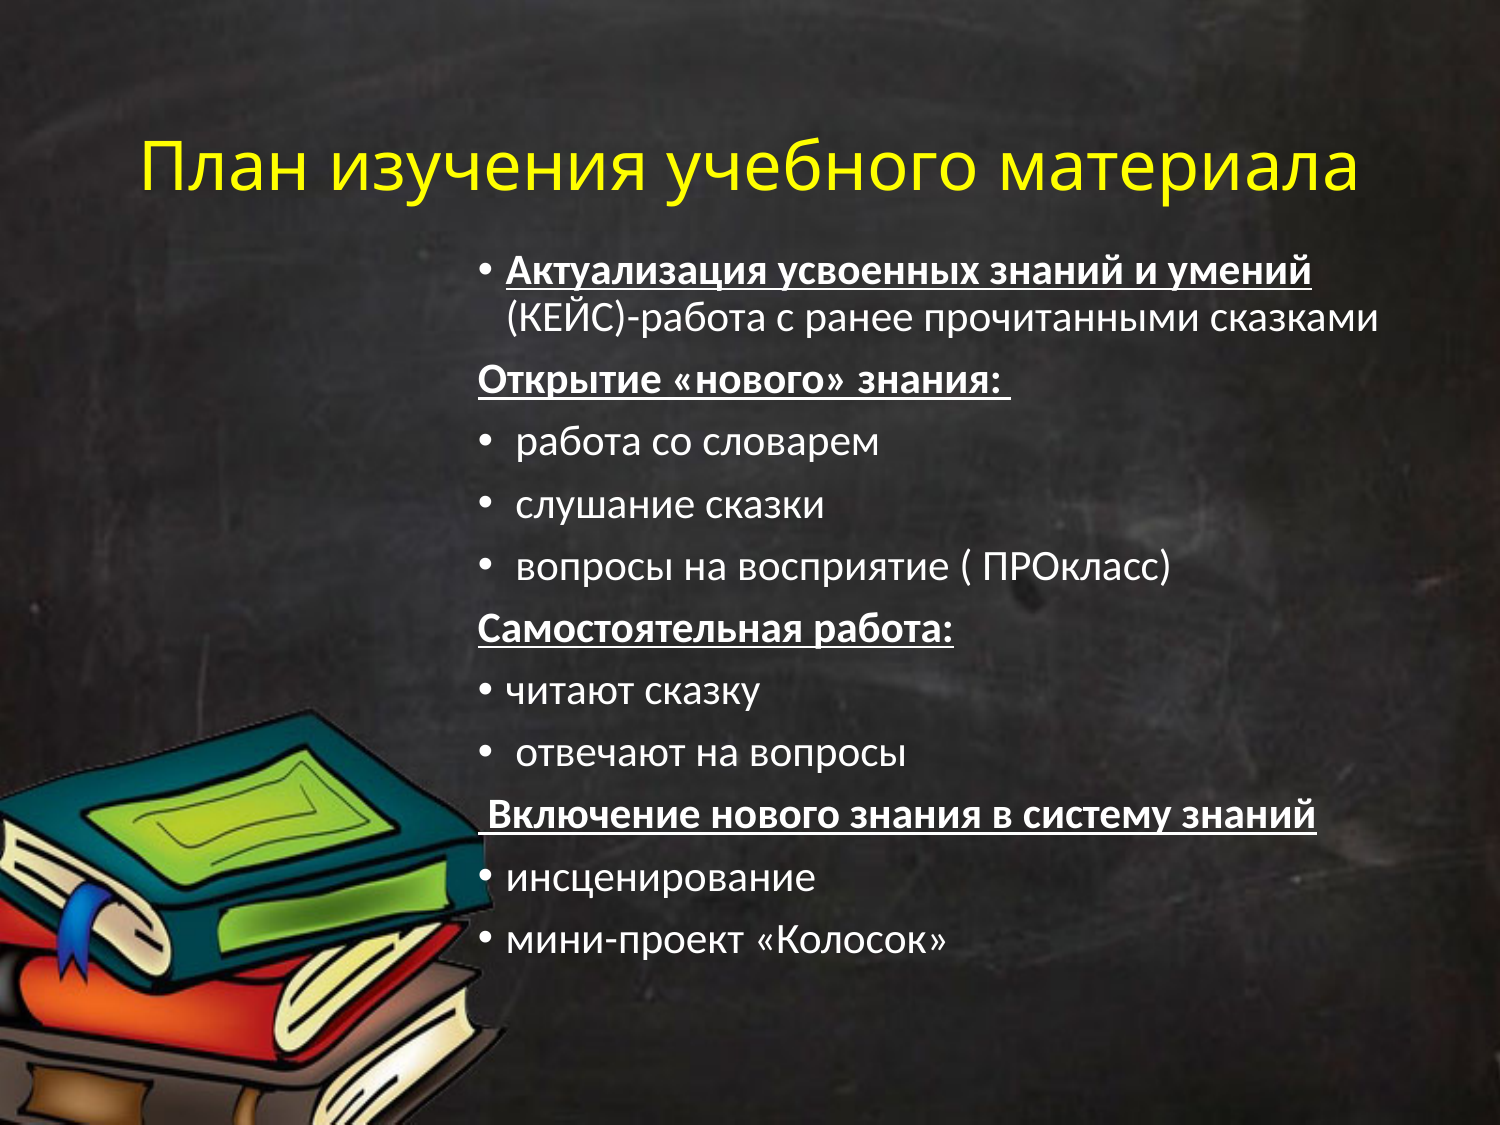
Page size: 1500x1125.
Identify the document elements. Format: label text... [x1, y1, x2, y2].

list Актуализация усвоенных знаний и умений (КЕЙС)-работа с ранее прочитанными сказками Открытие «нового» знания: работа со словарем слушание сказки вопросы на восприятие ( ПРОкласс) Самостоятельная работа: читают сказку отвечают на вопросы Включение нового знания в систему знаний инсценирование мини-проект «Колосок» [462, 239, 1397, 1014]
picture [0, 0, 1500, 1125]
title План изучения учебного материала [103, 59, 1397, 278]
